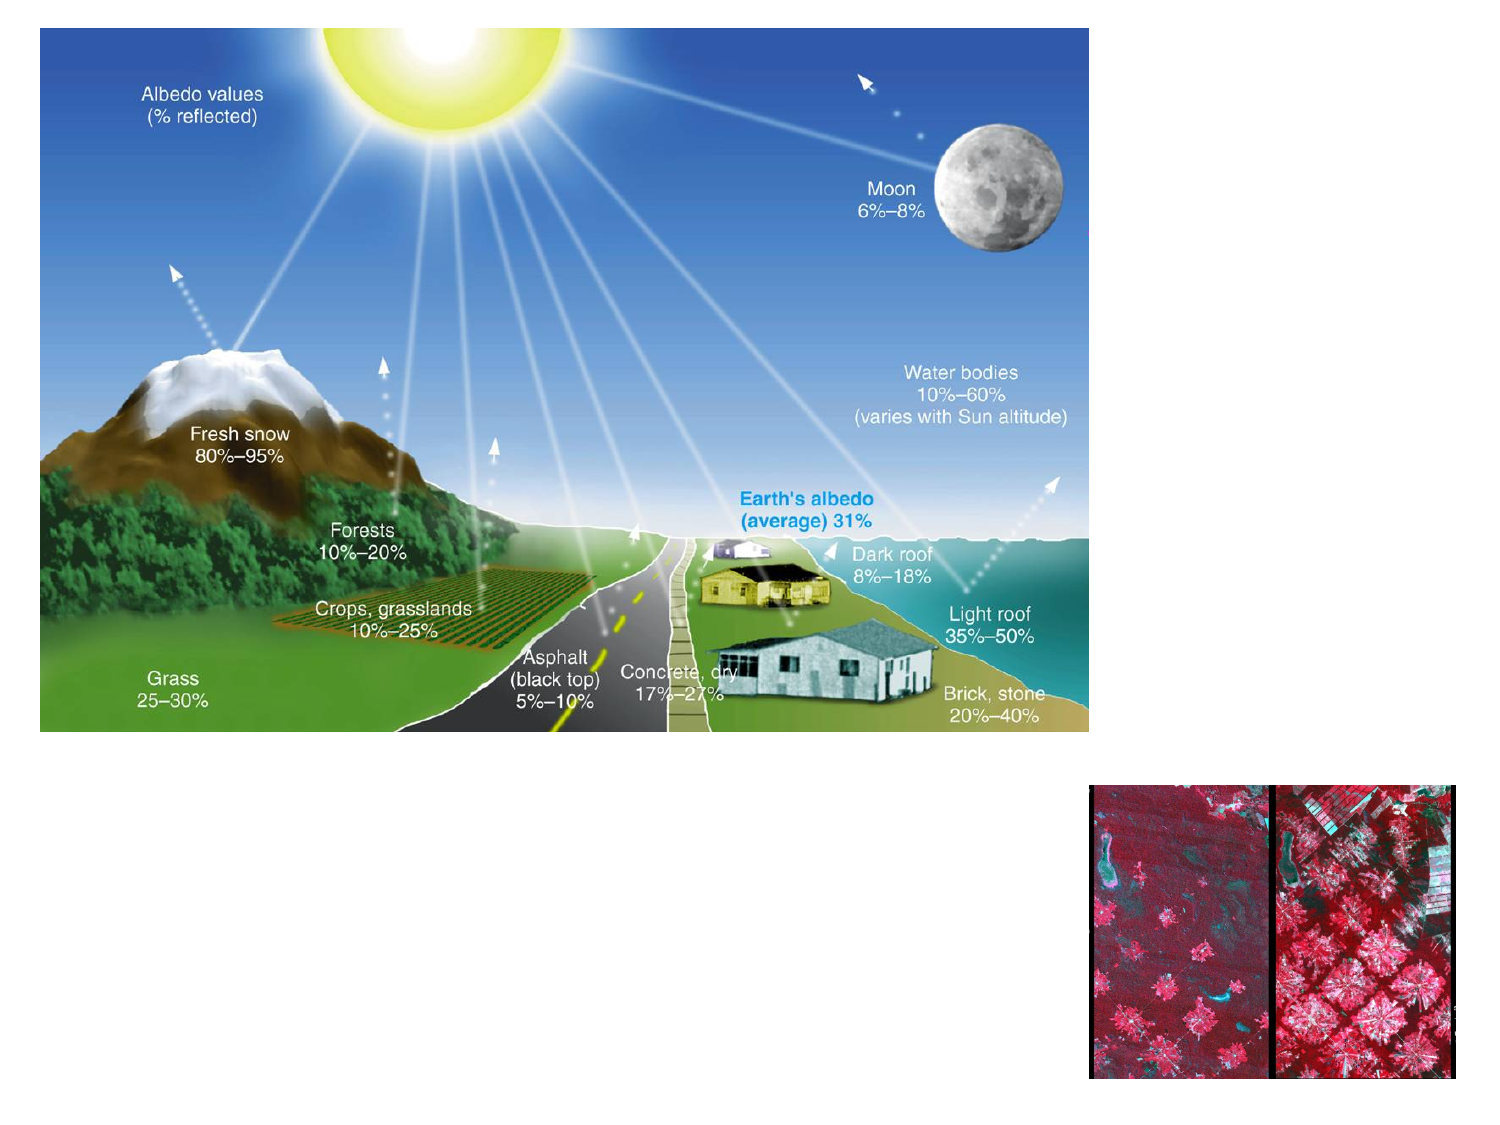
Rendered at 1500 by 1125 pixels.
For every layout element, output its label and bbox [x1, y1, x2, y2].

picture [40, 28, 1089, 732]
picture [1088, 785, 1456, 1079]
